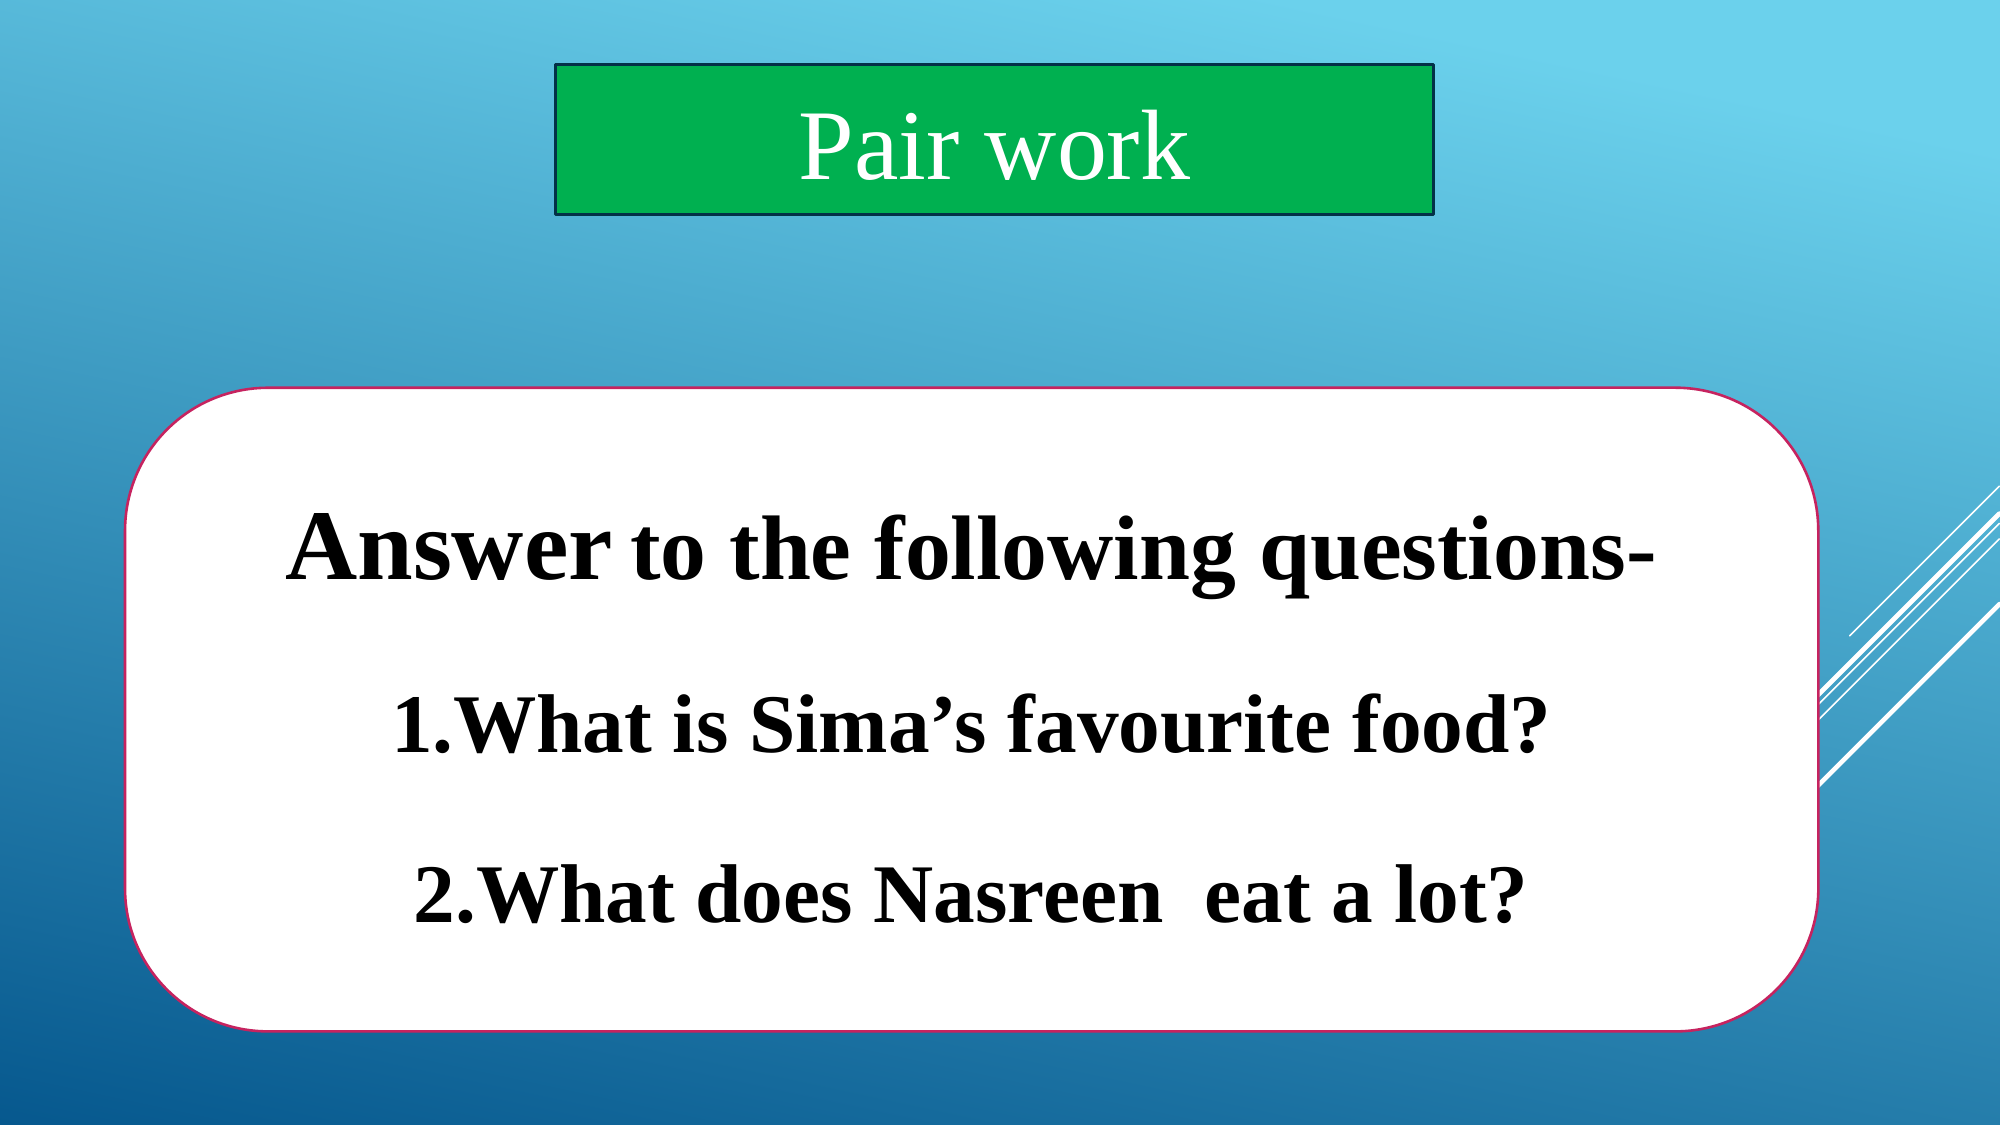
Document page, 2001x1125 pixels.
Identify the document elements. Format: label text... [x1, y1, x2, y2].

text_box Pair work [554, 63, 1435, 216]
text_box Answer to the following questions- 1.What is Sima’s favourite food? 2.What does Nasreen eat a lot? [123, 386, 1820, 1033]
